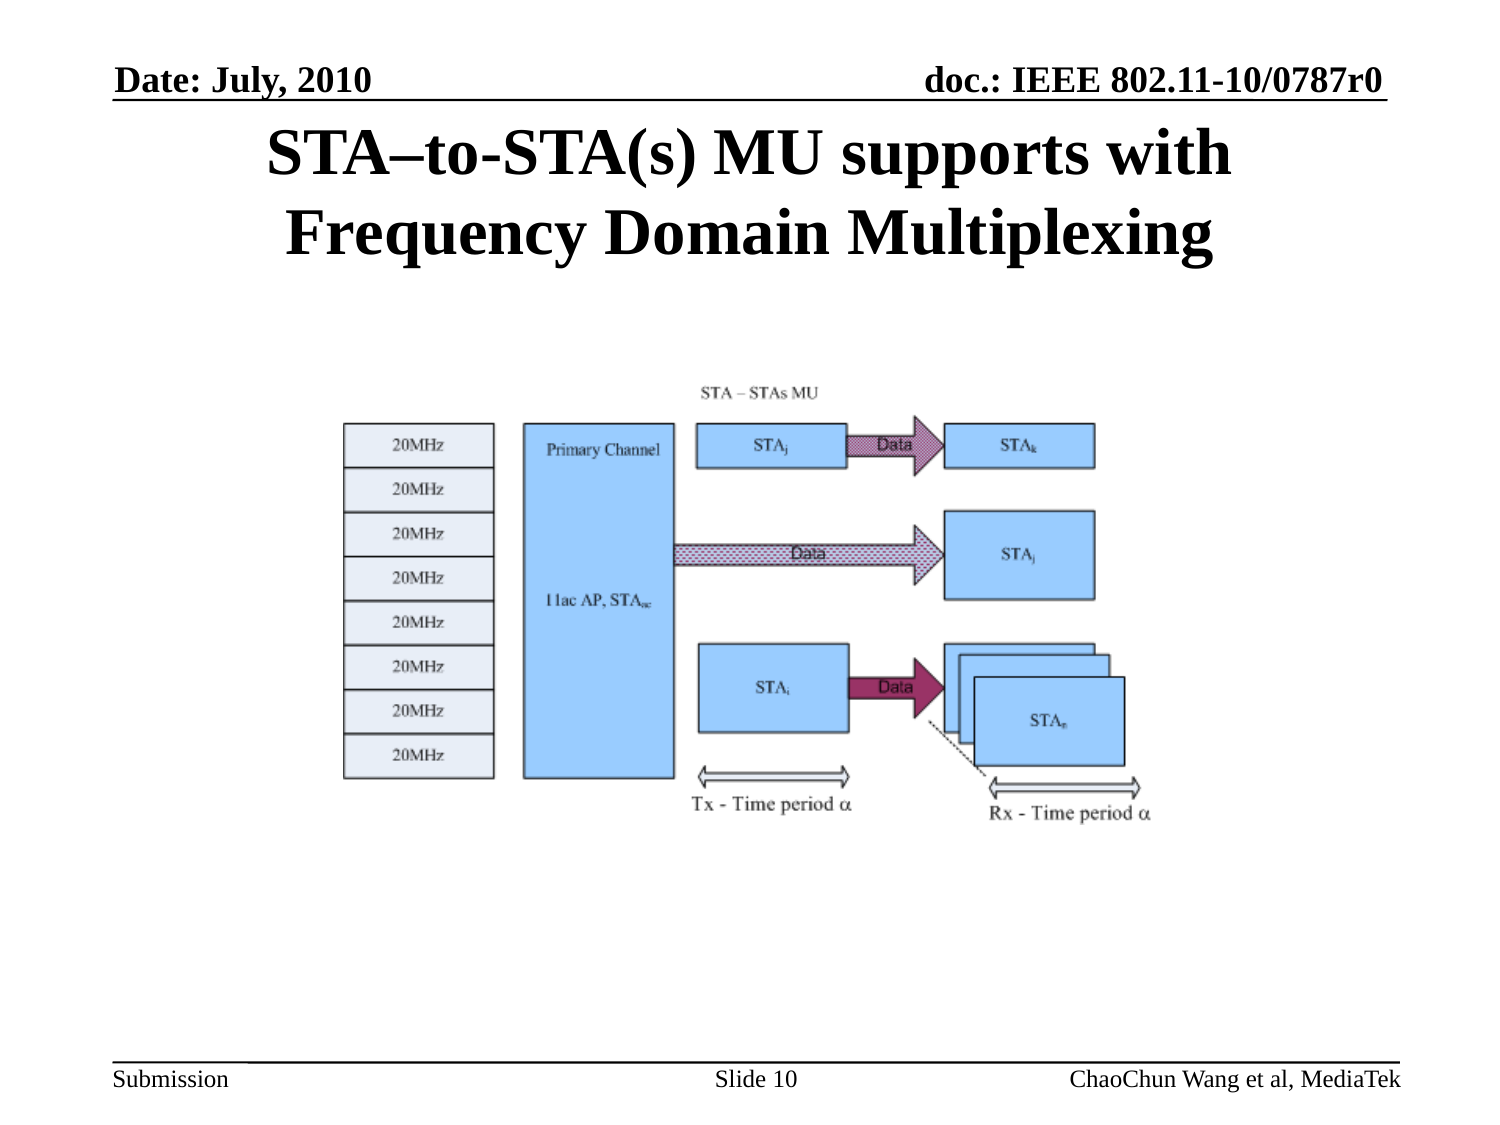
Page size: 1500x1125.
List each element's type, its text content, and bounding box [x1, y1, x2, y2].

footer ChaoChun Wang et al, MediaTek [1064, 1062, 1402, 1093]
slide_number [114, 54, 375, 100]
title STA–to-STA(s) MU supports with Frequency Domain Multiplexing [112, 99, 1388, 276]
picture [343, 380, 1157, 826]
slide_number Slide 10 [712, 1062, 800, 1093]
